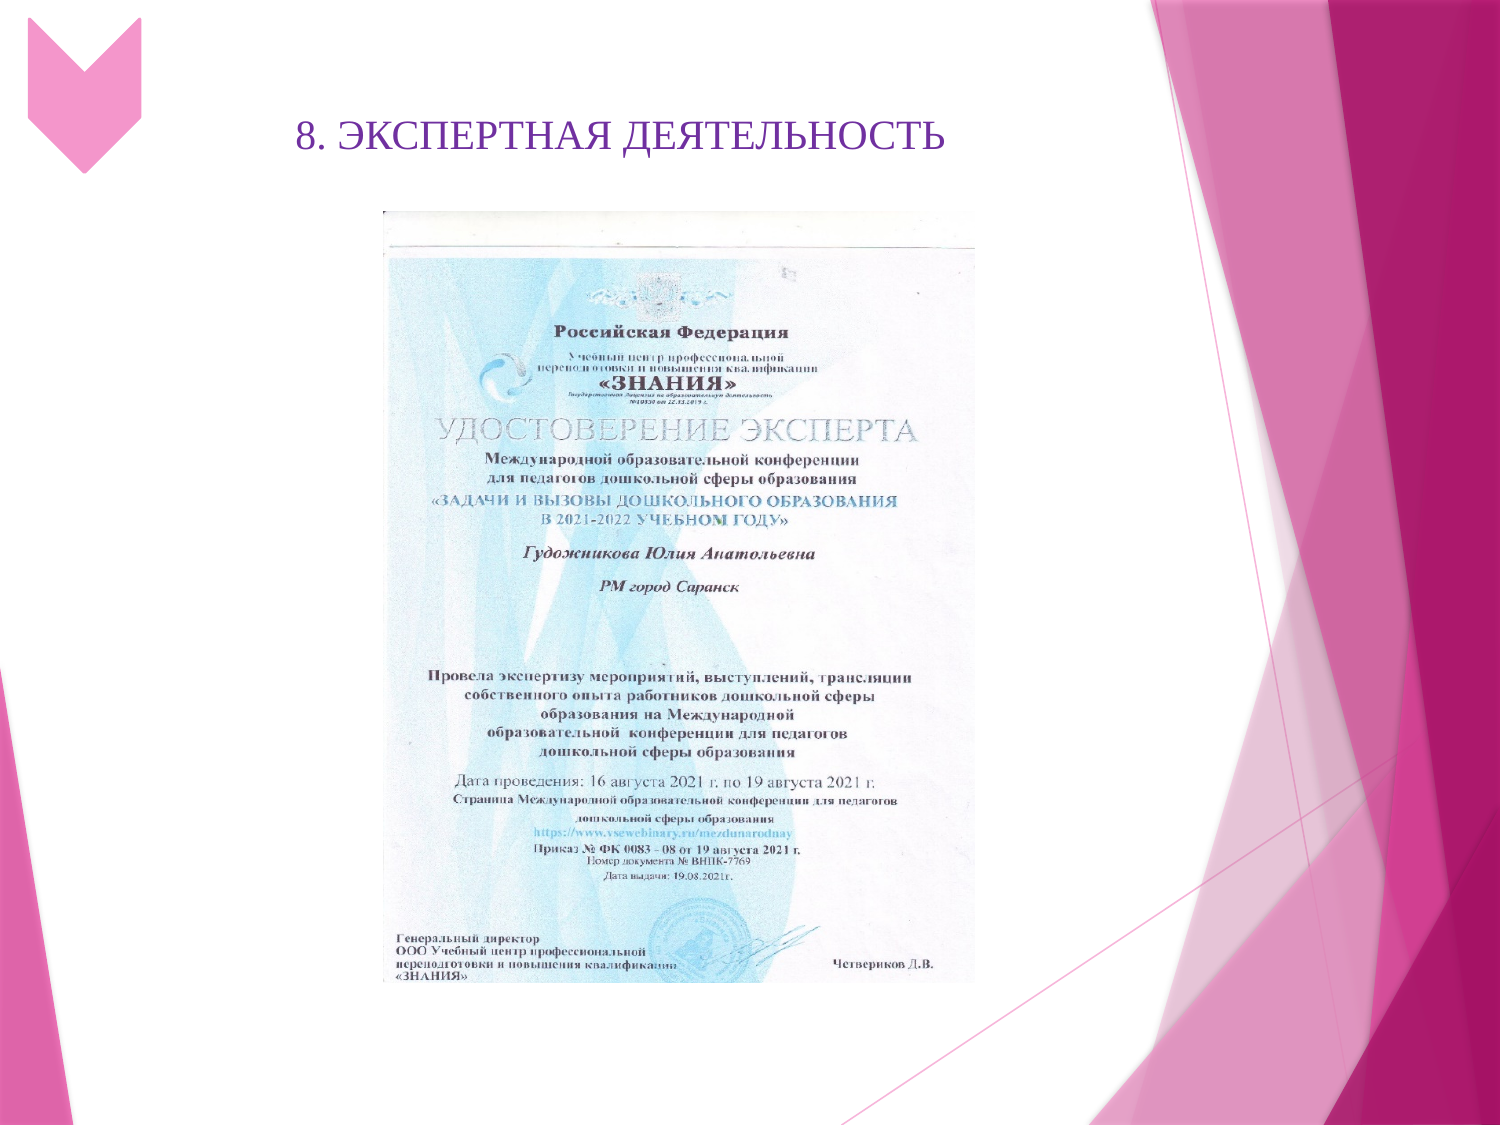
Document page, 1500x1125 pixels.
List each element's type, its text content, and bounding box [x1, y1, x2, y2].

title 8. ЭКСПЕРТНАЯ ДЕЯТЕЛЬНОСТЬ [99, 99, 1142, 317]
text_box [28, 18, 180, 173]
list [383, 210, 975, 983]
